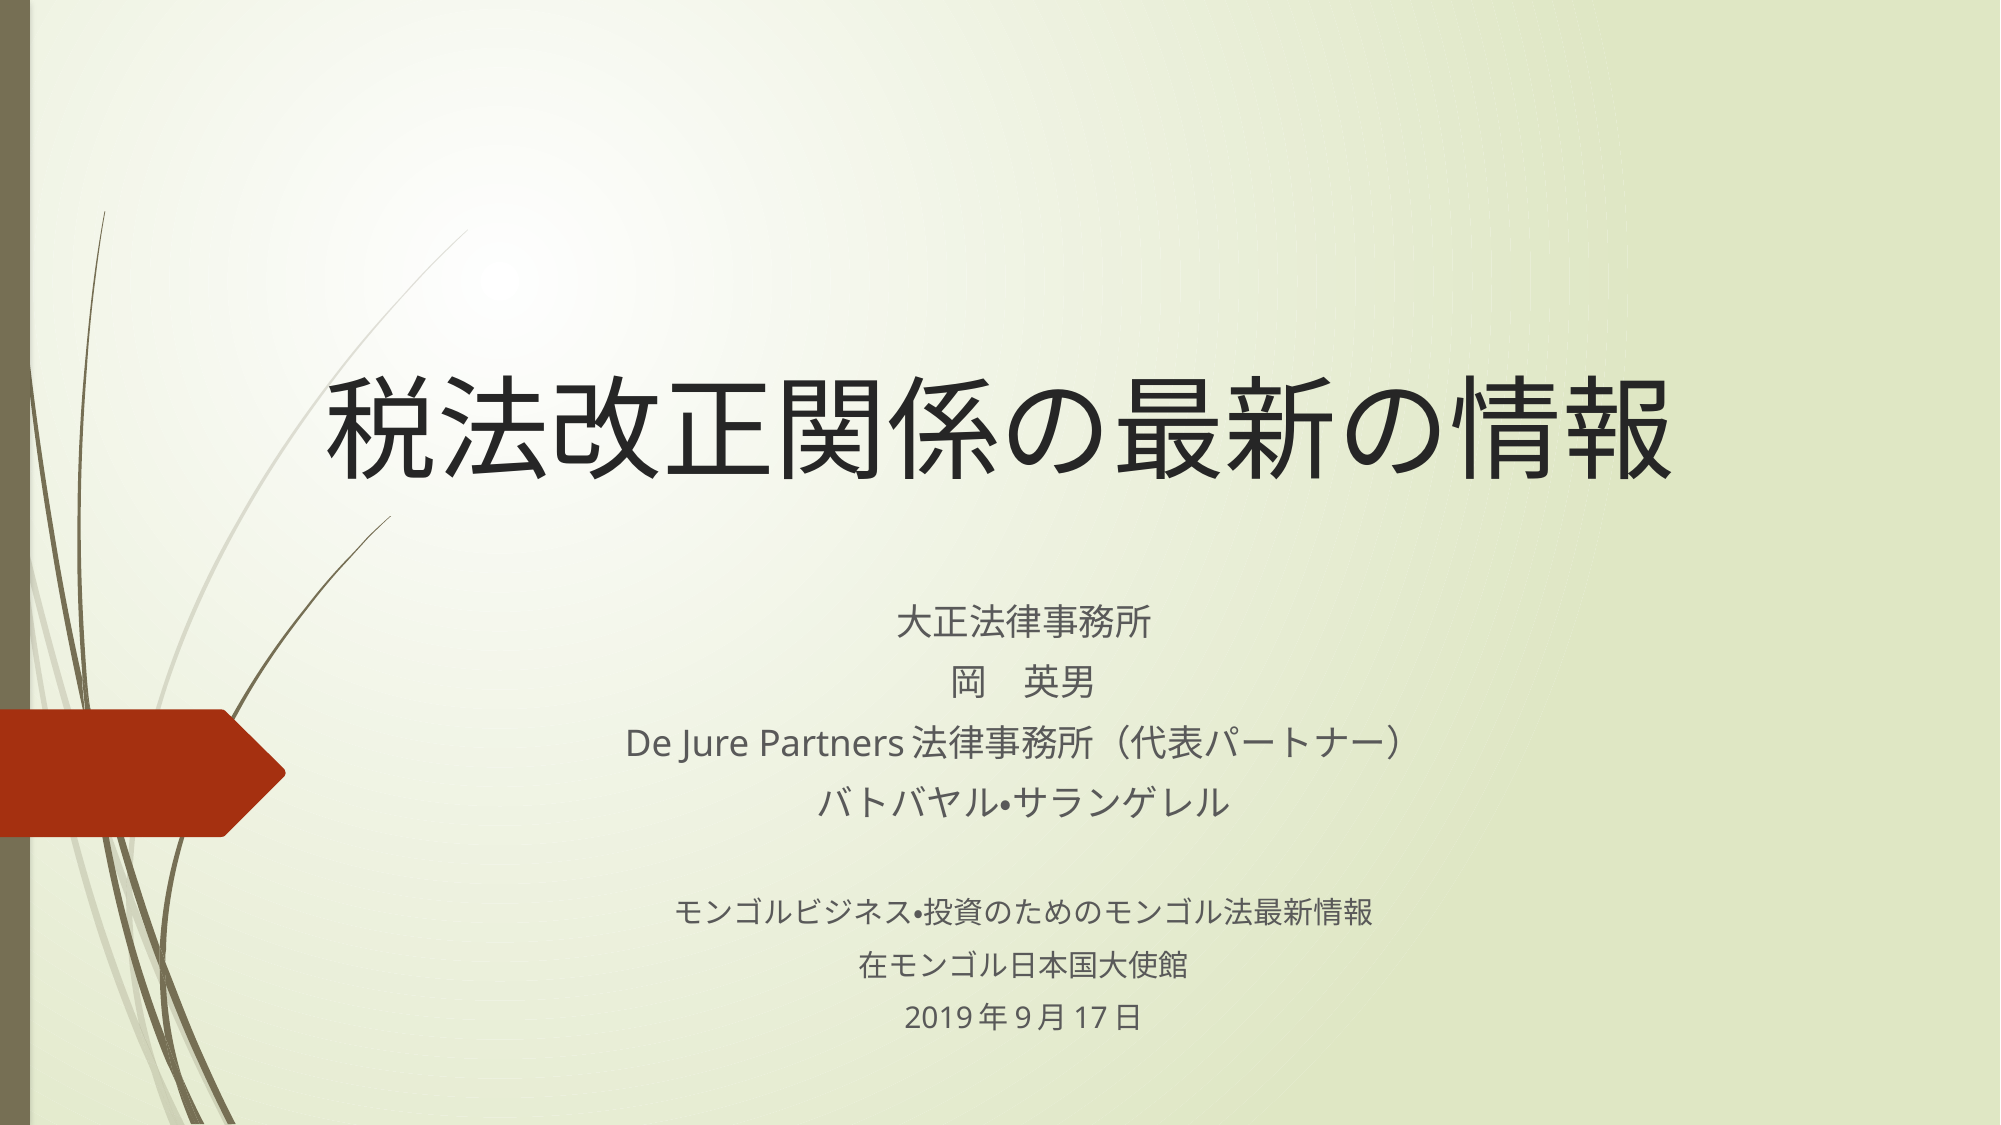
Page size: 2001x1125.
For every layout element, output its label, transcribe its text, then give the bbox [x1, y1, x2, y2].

title 税法改正関係の最新の情報 [249, 129, 1750, 501]
subtitle 大正法律事務所 岡 英男 De Jure Partners法律事務所（代表パートナー） バトバヤル・サランゲレル モンゴルビジネス・投資のためのモンゴル法最新情報 在モンゴル日本国大使館 2019年9月17日 [249, 590, 1798, 1046]
